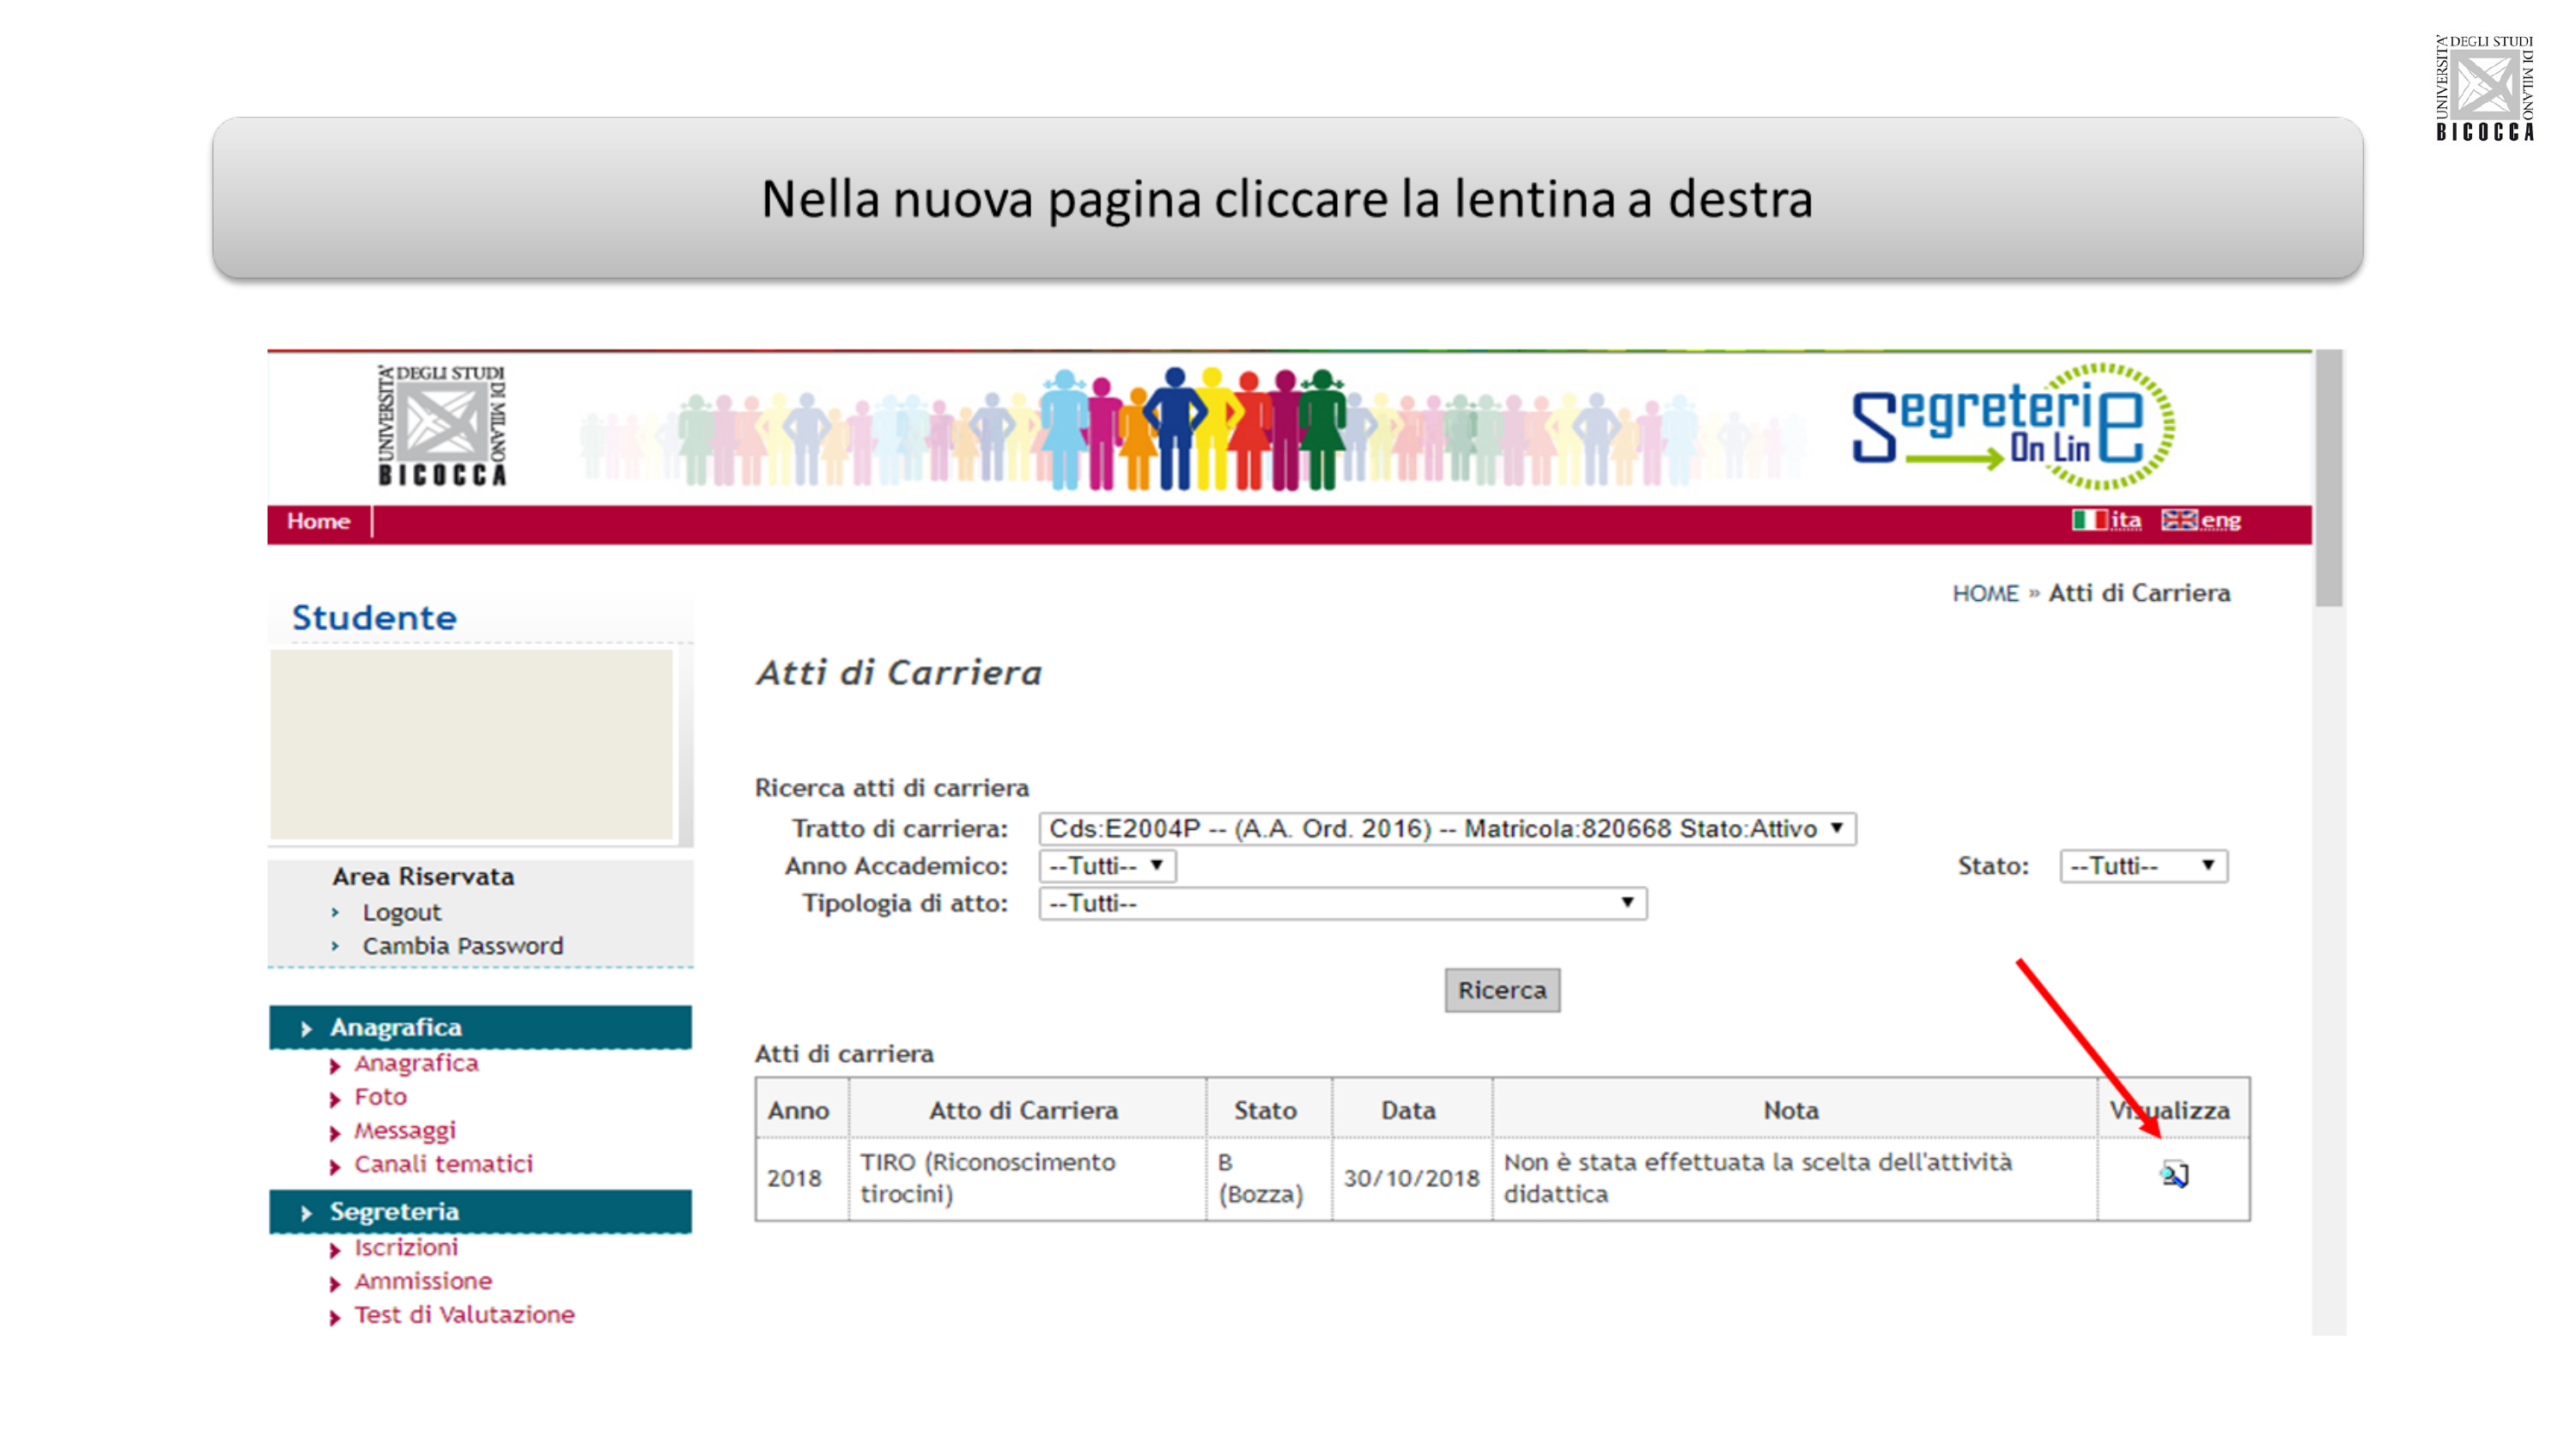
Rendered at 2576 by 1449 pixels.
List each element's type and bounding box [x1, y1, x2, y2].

picture [2431, 31, 2539, 146]
picture [202, 112, 2374, 1337]
